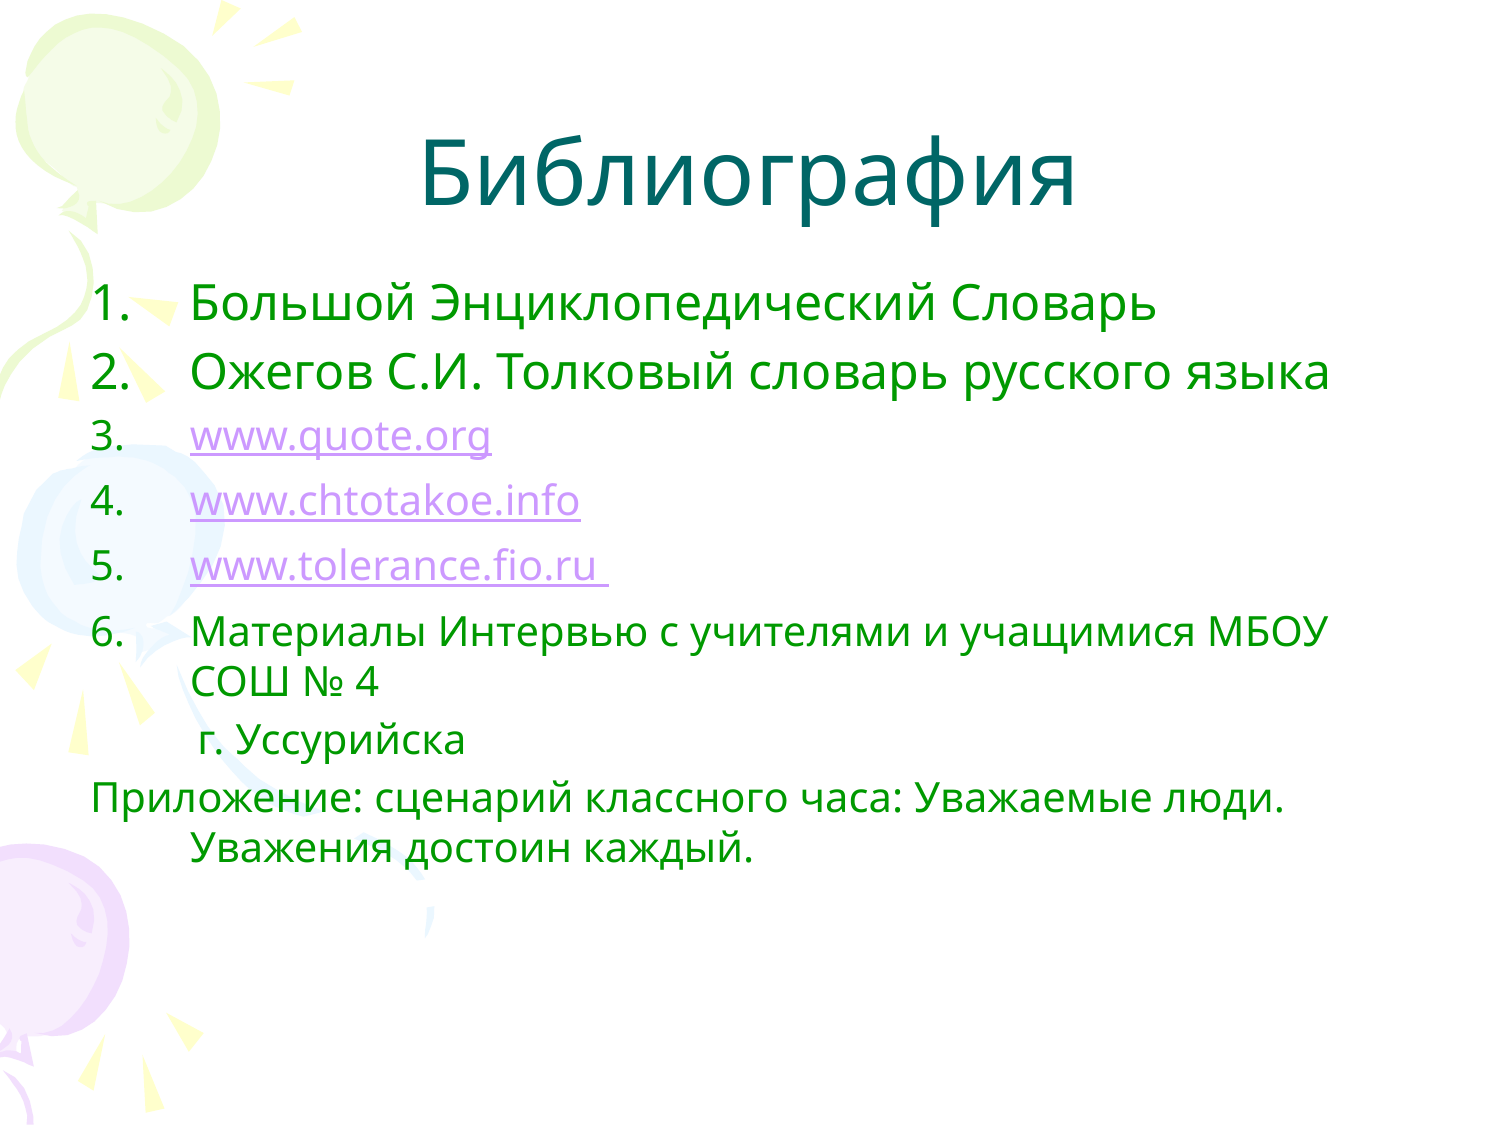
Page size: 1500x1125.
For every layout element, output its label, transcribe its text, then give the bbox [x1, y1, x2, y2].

list Большой Энциклопедический Словарь Ожегов С.И. Толковый словарь русского языка www.quote.org www.chtotakoe.info www.tolerance.fio.ru Материалы Интервью с учителями и учащимися МБОУ СОШ № 4 г. Уссурийска Приложение: сценарий классного часа: Уважаемые люди. Уважения достоин каждый. [74, 262, 1426, 994]
title Библиография [72, 16, 1426, 233]
